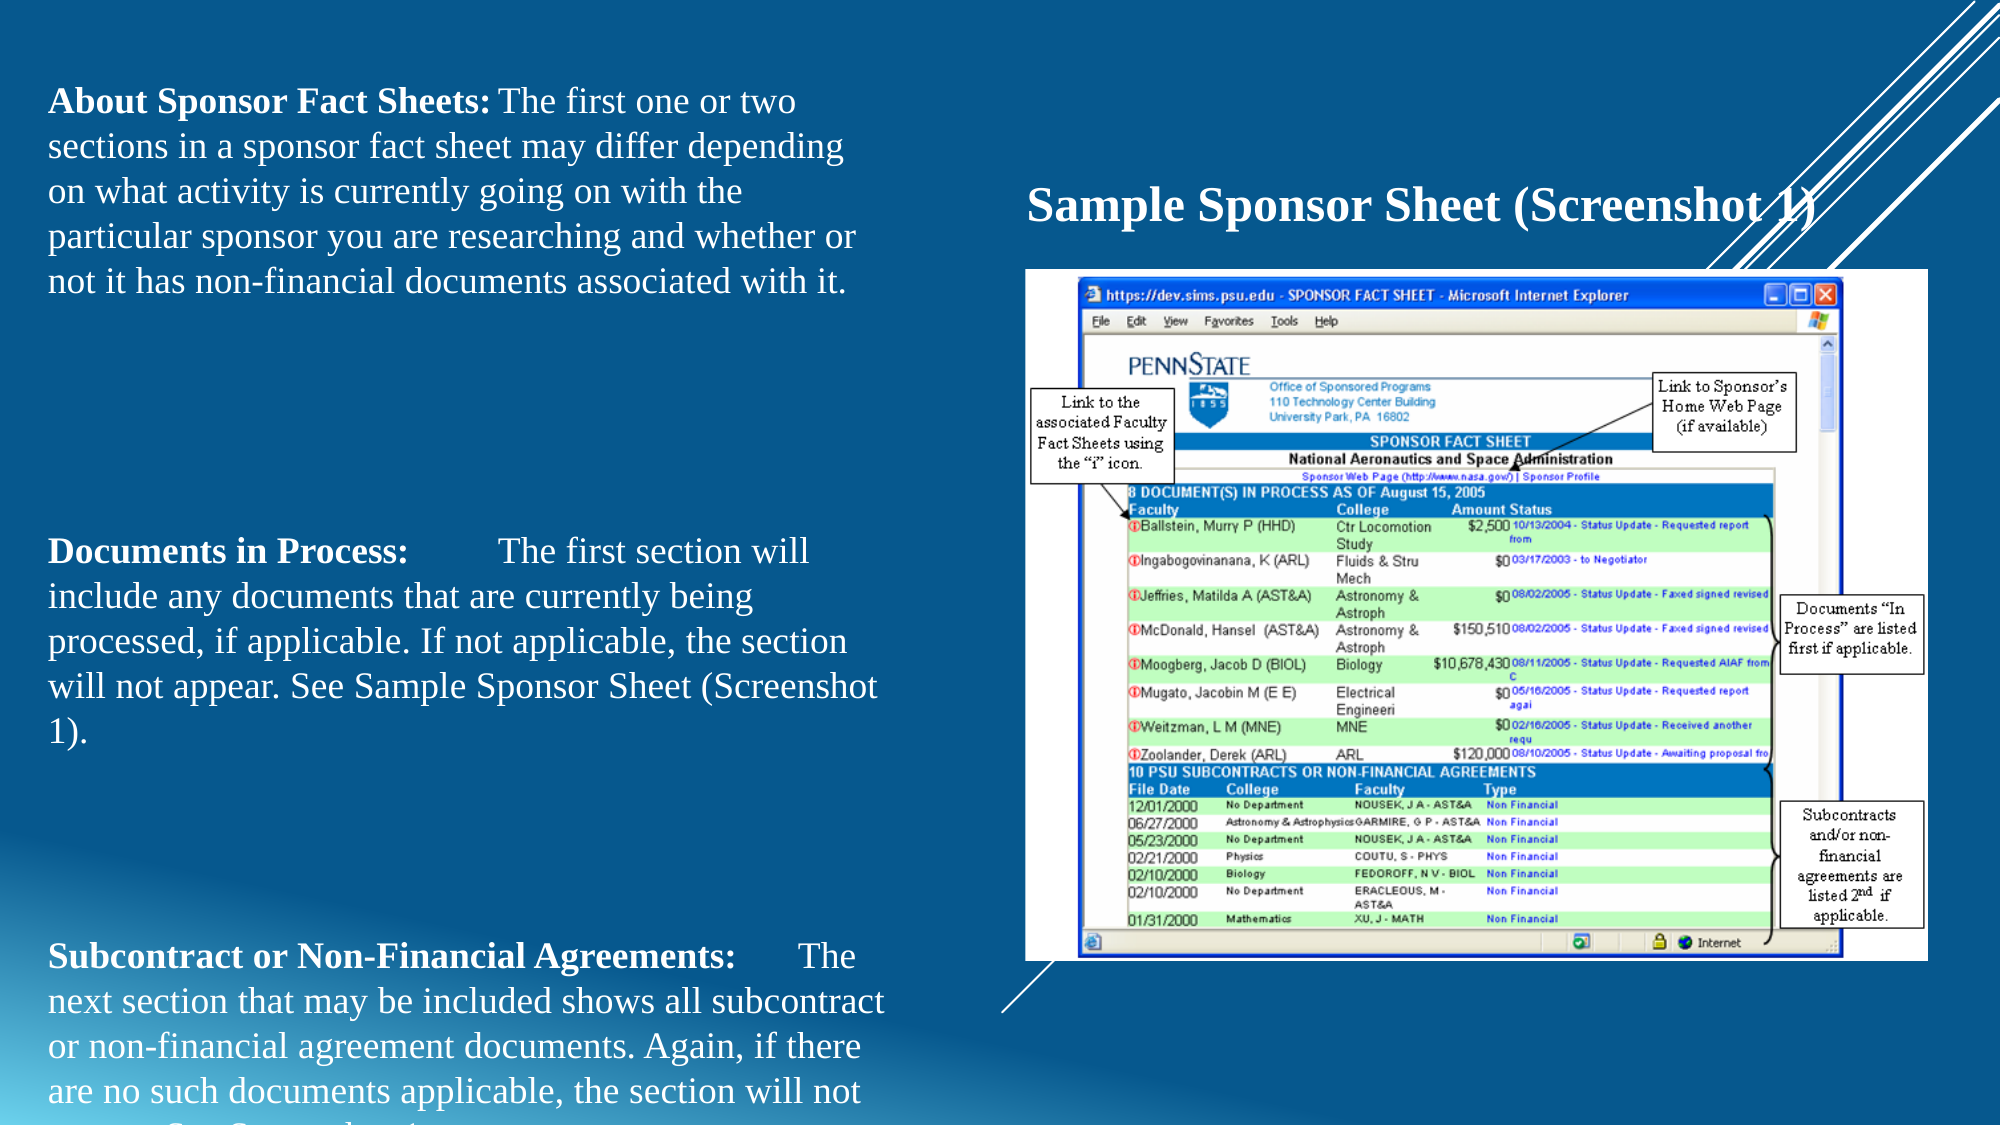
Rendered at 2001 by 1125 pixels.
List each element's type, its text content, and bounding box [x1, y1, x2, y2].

text_box Sample Sponsor Sheet (Screenshot 1) [1011, 163, 1942, 239]
picture [1025, 269, 1929, 961]
text_box About Sponsor Fact Sheets: The first one or two sections in a sponsor fact sheet may differ depending on what activity is currently going on with the particular sponsor you are researching and whether or not it has non-financial documents associated with it. Documents in Process: The first section will include any documents that are currently being processed, if applicable. If not applicable, the section will not appear. See Sample Sponsor Sheet (Screenshot 1). Subcontract or Non-Financial Agreements: The next section that may be included shows all subcontract or non-financial agreement documents. Again, if there are no such documents applicable, the section will not appear. See Screenshot 1. [33, 68, 905, 1125]
